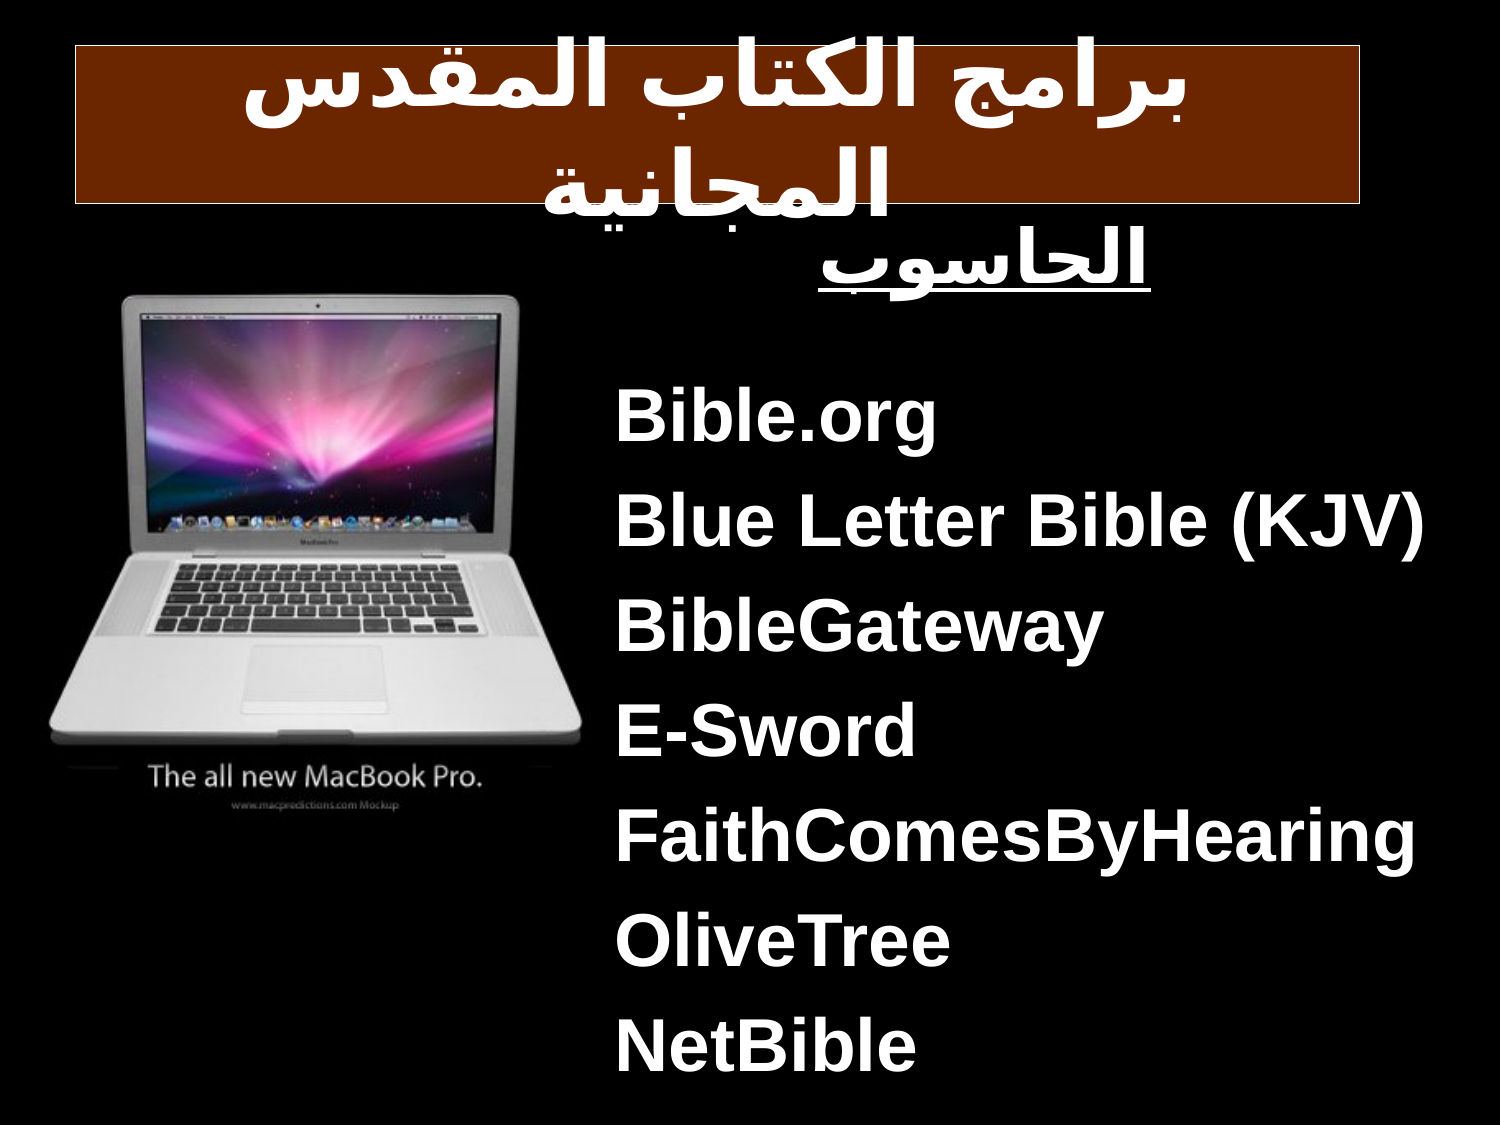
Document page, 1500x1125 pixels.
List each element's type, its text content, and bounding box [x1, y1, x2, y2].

text_box الحاسوب [619, 201, 1350, 353]
picture [0, 269, 658, 832]
title برامج الكتاب المقدس المجانية [75, 45, 1360, 204]
text_box Bible.org Blue Letter Bible (KJV) BibleGateway E-Sword FaithComesByHearing OliveTree NetBible [599, 359, 1500, 1057]
